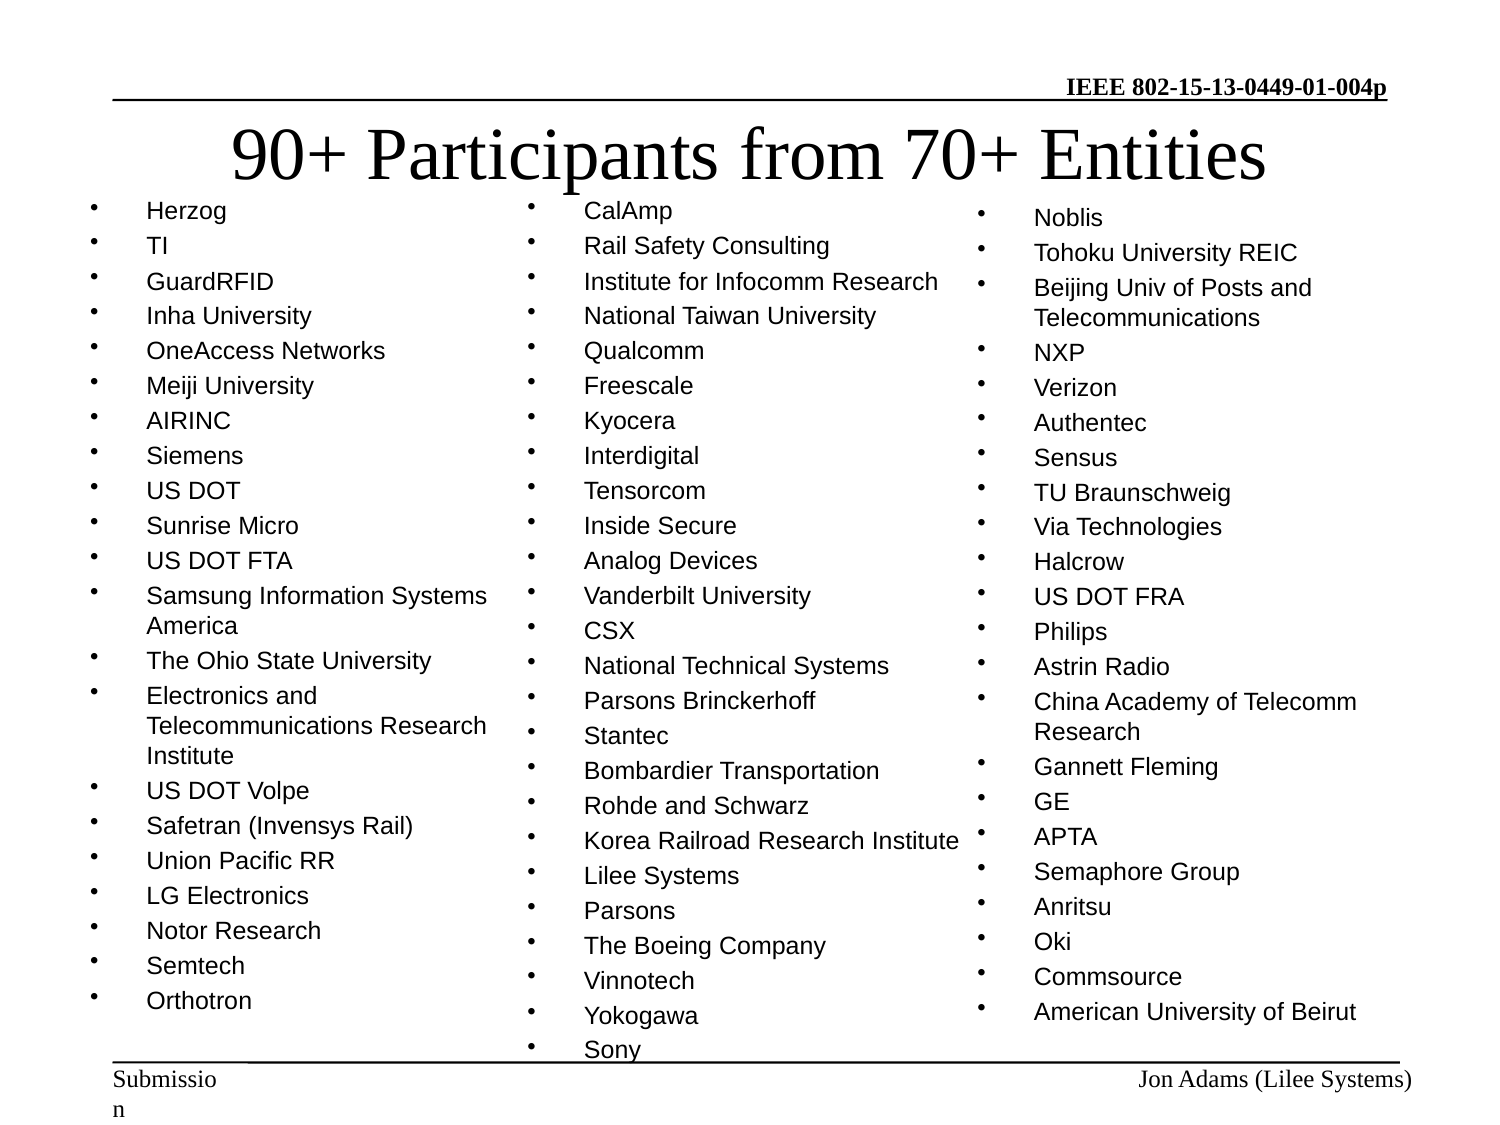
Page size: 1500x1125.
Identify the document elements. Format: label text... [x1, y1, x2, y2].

footer Jon Adams (Lilee Systems) [900, 1062, 1413, 1093]
list Herzog TI GuardRFID Inha University OneAccess Networks Meiji University AIRINC Siemens US DOT Sunrise Micro US DOT FTA Samsung Information Systems America The Ohio State University Electronics and Telecommunications Research Institute US DOT Volpe Safetran (Invensys Rail) Union Pacific RR LG Electronics Notor Research Semtech Orthotron [75, 187, 513, 1038]
title 90+ Participants from 70+ Entities [112, 112, 1388, 188]
text_box CalAmp Rail Safety Consulting Institute for Infocomm Research National Taiwan University Qualcomm Freescale Kyocera Interdigital Tensorcom Inside Secure Analog Devices Vanderbilt University CSX National Technical Systems Parsons Brinckerhoff Stantec Bombardier Transportation Rohde and Schwarz Korea Railroad Research Institute Lilee Systems Parsons The Boeing Company Vinnotech Yokogawa Sony [512, 187, 988, 1025]
list Noblis Tohoku University REIC Beijing Univ of Posts and Telecommunications NXP Verizon Authentec Sensus TU Braunschweig Via Technologies Halcrow US DOT FRA Philips Astrin Radio China Academy of Telecomm Research Gannett Fleming GE APTA Semaphore Group Anritsu Oki Commsource American University of Beirut [988, 193, 1475, 869]
